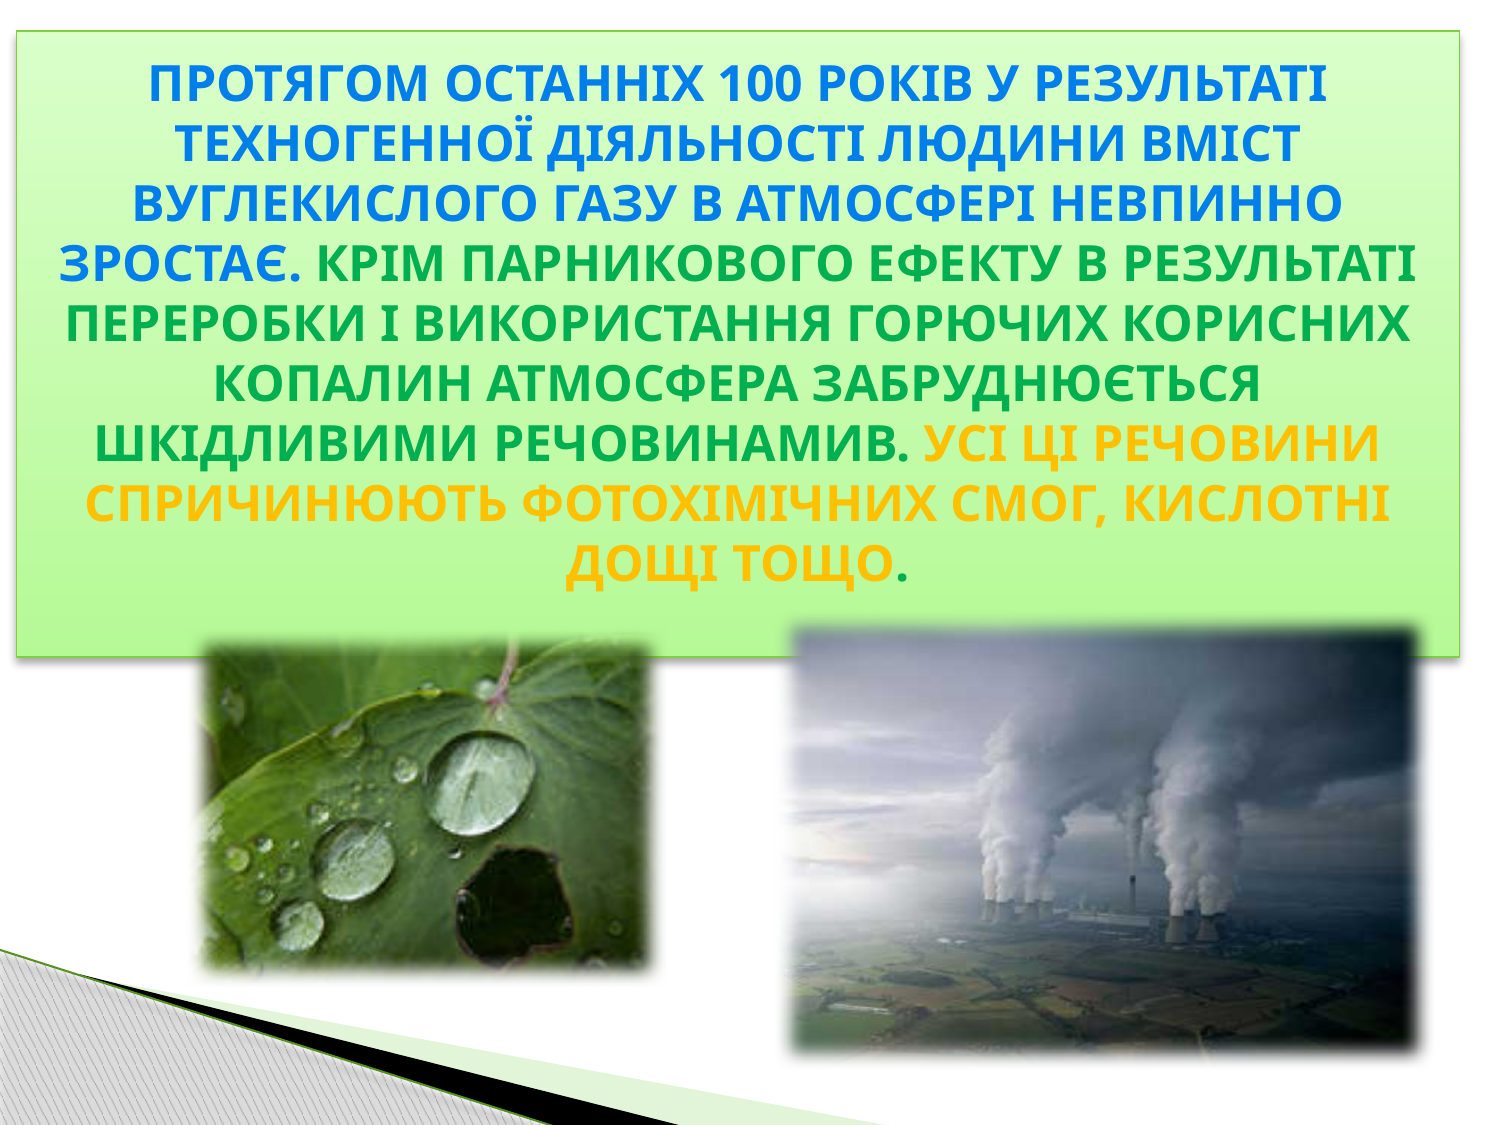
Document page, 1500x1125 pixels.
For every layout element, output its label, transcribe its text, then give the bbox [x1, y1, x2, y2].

picture [186, 627, 668, 988]
picture [773, 609, 1436, 1072]
title Протягом останніх 100 років у результаті техногенної діяльності людини вміст вуглекислого газу в атмосфері невпинно зростає. Крім парникового ефекту в результаті переробки і використання горючих корисних копалин атмосфера забруднюється шкідливими речовинамиВ. Усі ці речовини спричинюють фотохімічних смог, кислотні дощі тощо. [16, 30, 1460, 658]
